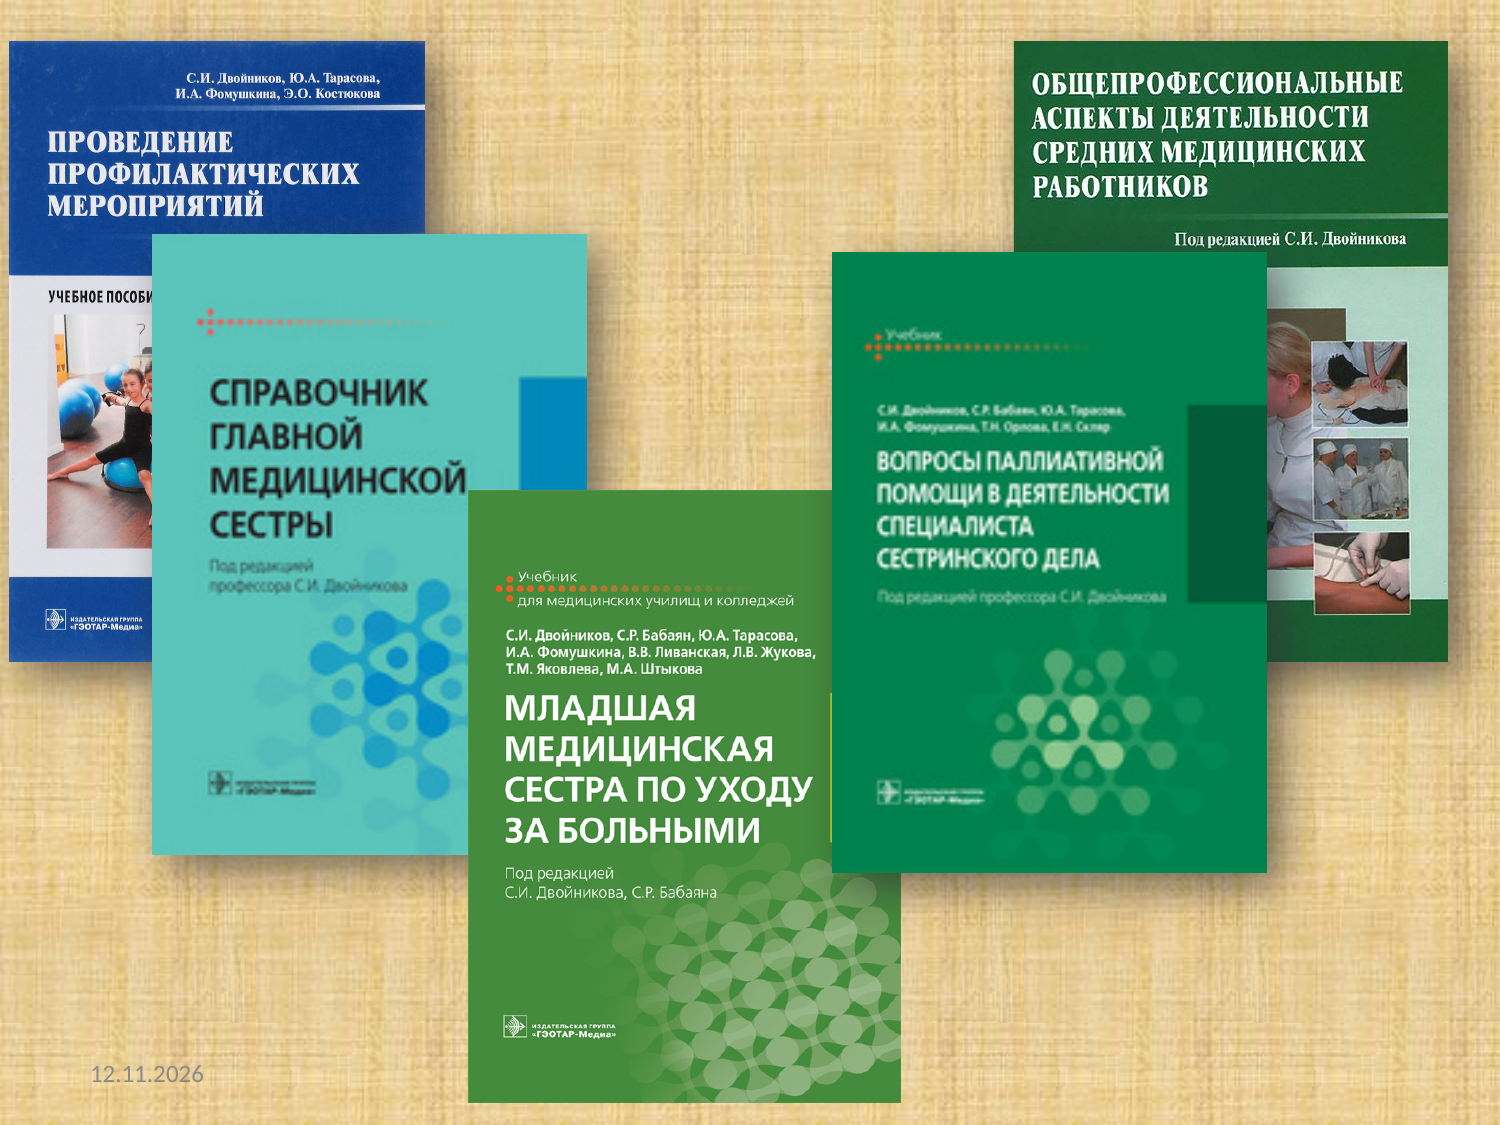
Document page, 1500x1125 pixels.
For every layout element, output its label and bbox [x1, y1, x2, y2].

slide_number [75, 1042, 425, 1103]
picture [0, 0, 1500, 1125]
